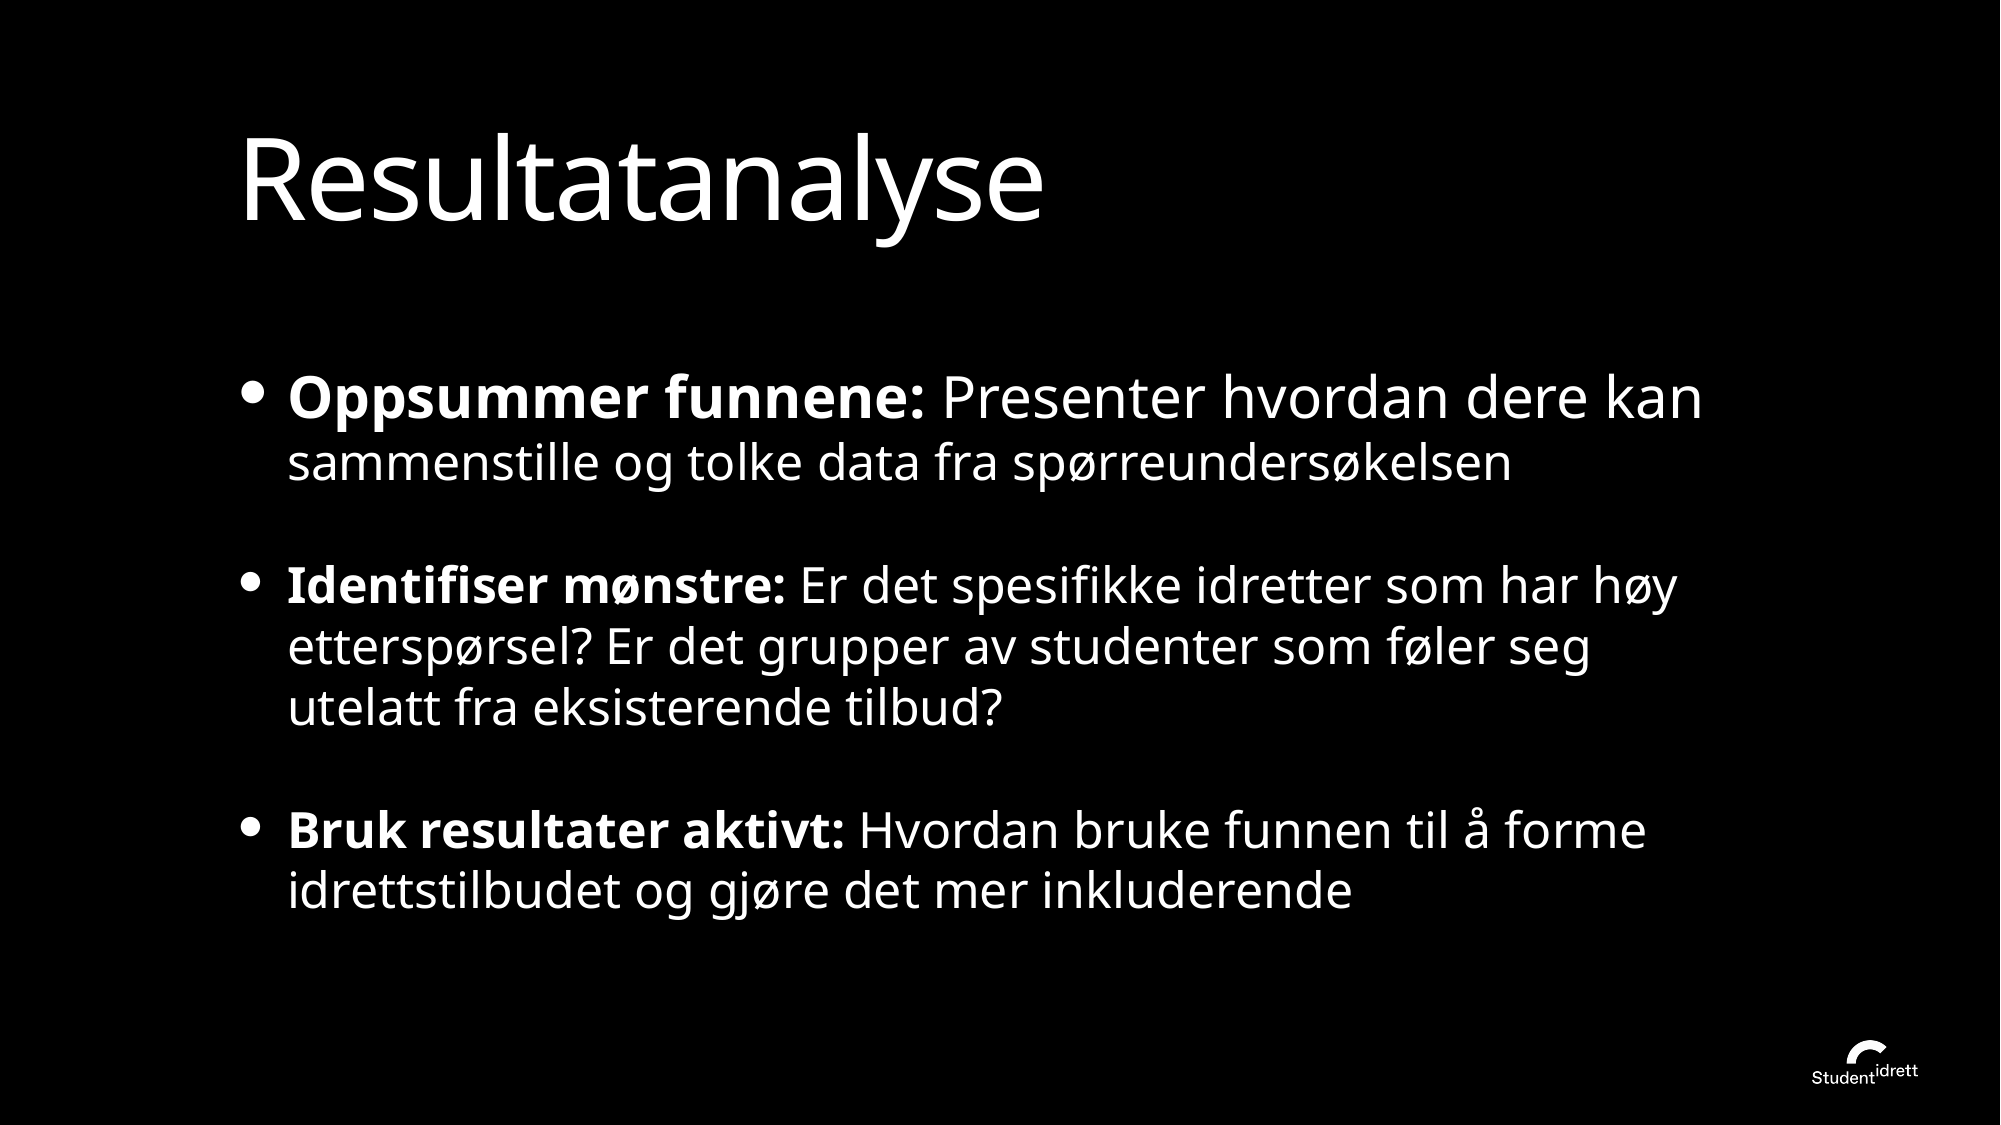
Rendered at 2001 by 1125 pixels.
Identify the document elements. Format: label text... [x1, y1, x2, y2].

title Resultatanalyse [236, 121, 1744, 339]
list Oppsummer funnene: Presenter hvordan dere kan sammenstille og tolke data fra spørreundersøkelsen Identifiser mønstre: Er det spesifikke idretter som har høy etterspørsel? Er det grupper av studenter som føler seg utelatt fra eksisterende tilbud? Bruk resultater aktivt: Hvordan bruke funnen til å forme idrettstilbudet og gjøre det mer inkluderende [236, 359, 1744, 1068]
picture [1812, 1040, 1918, 1084]
